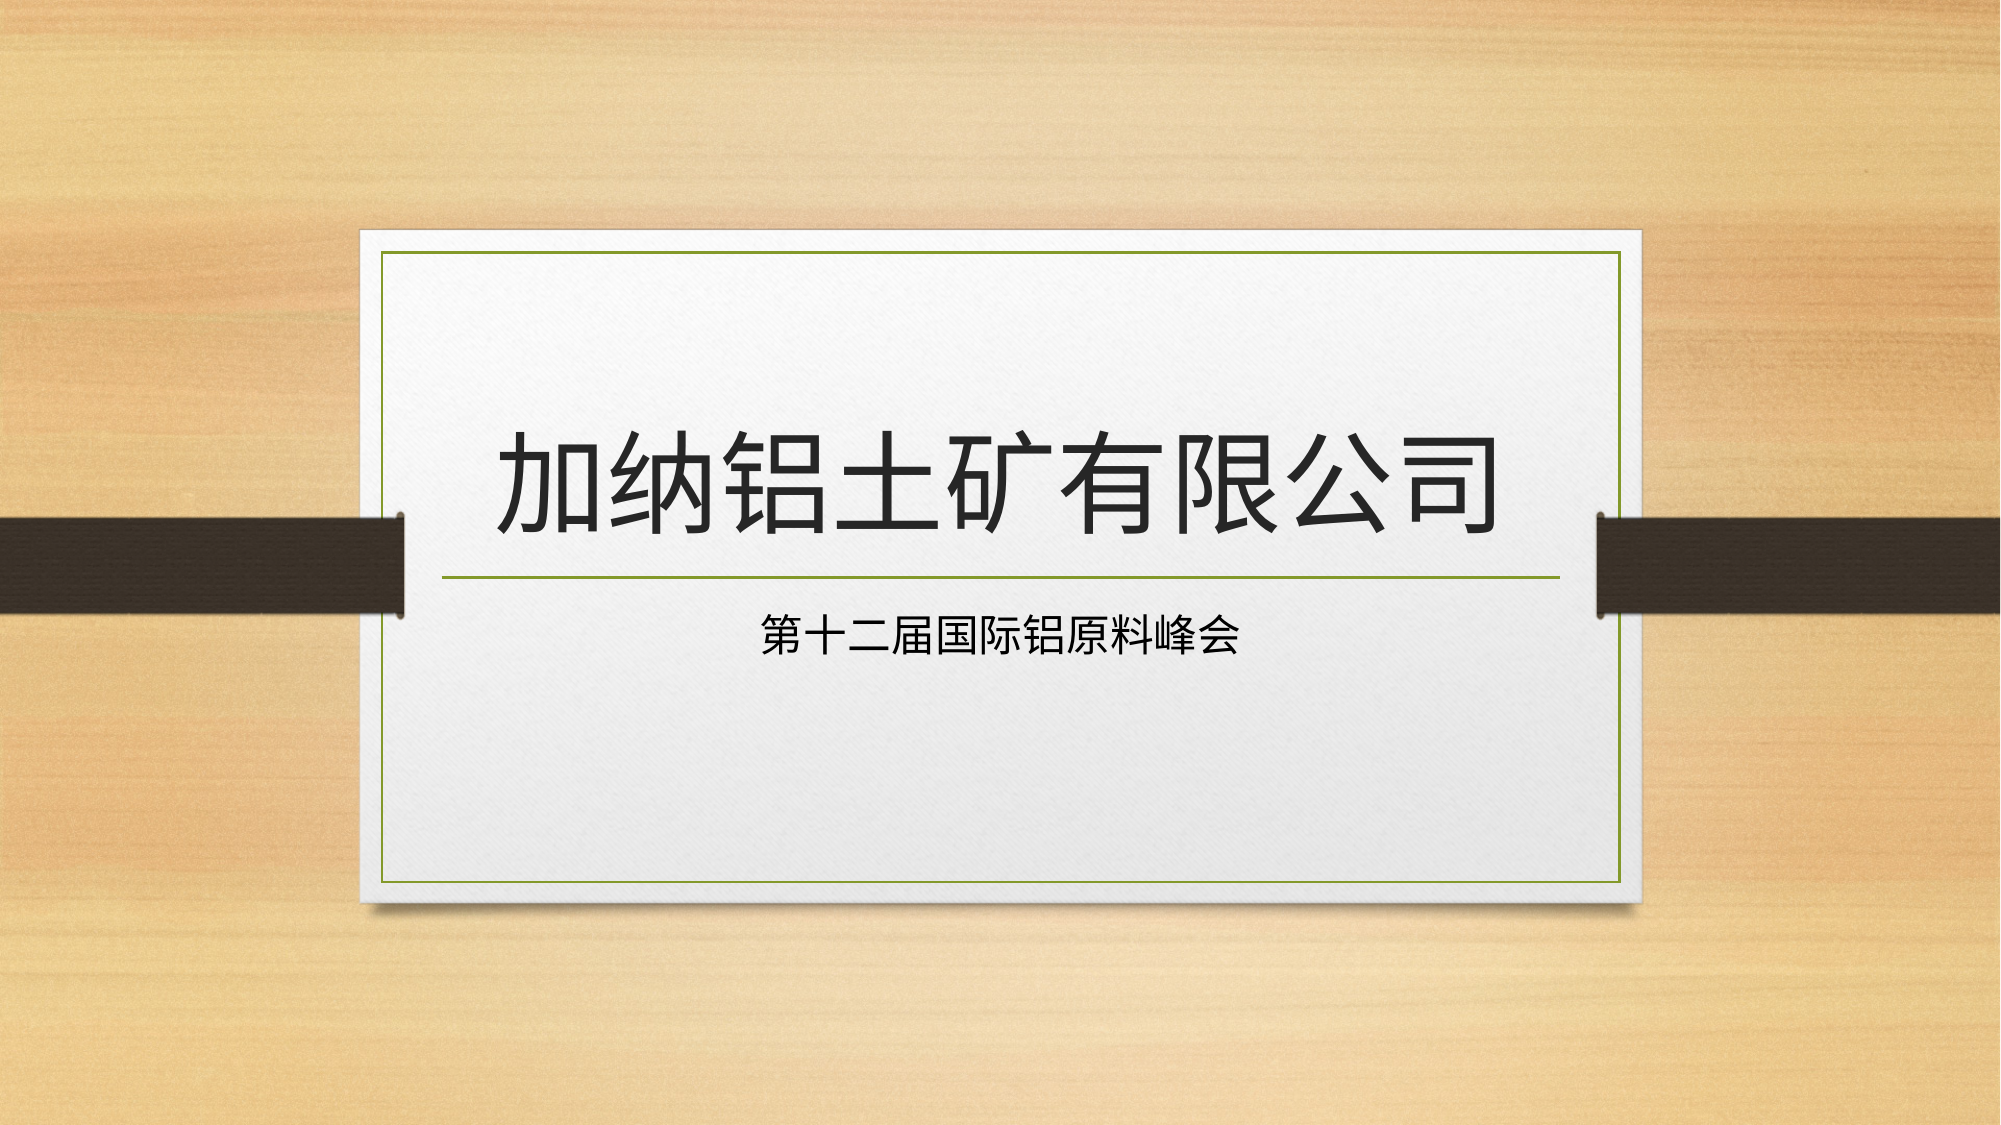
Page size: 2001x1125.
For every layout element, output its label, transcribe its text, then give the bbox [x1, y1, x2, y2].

picture [0, 0, 2001, 1125]
subtitle 第十二届国际铝原料峰会 [441, 600, 1560, 817]
title 加纳铝土矿有限公司 [441, 306, 1560, 556]
